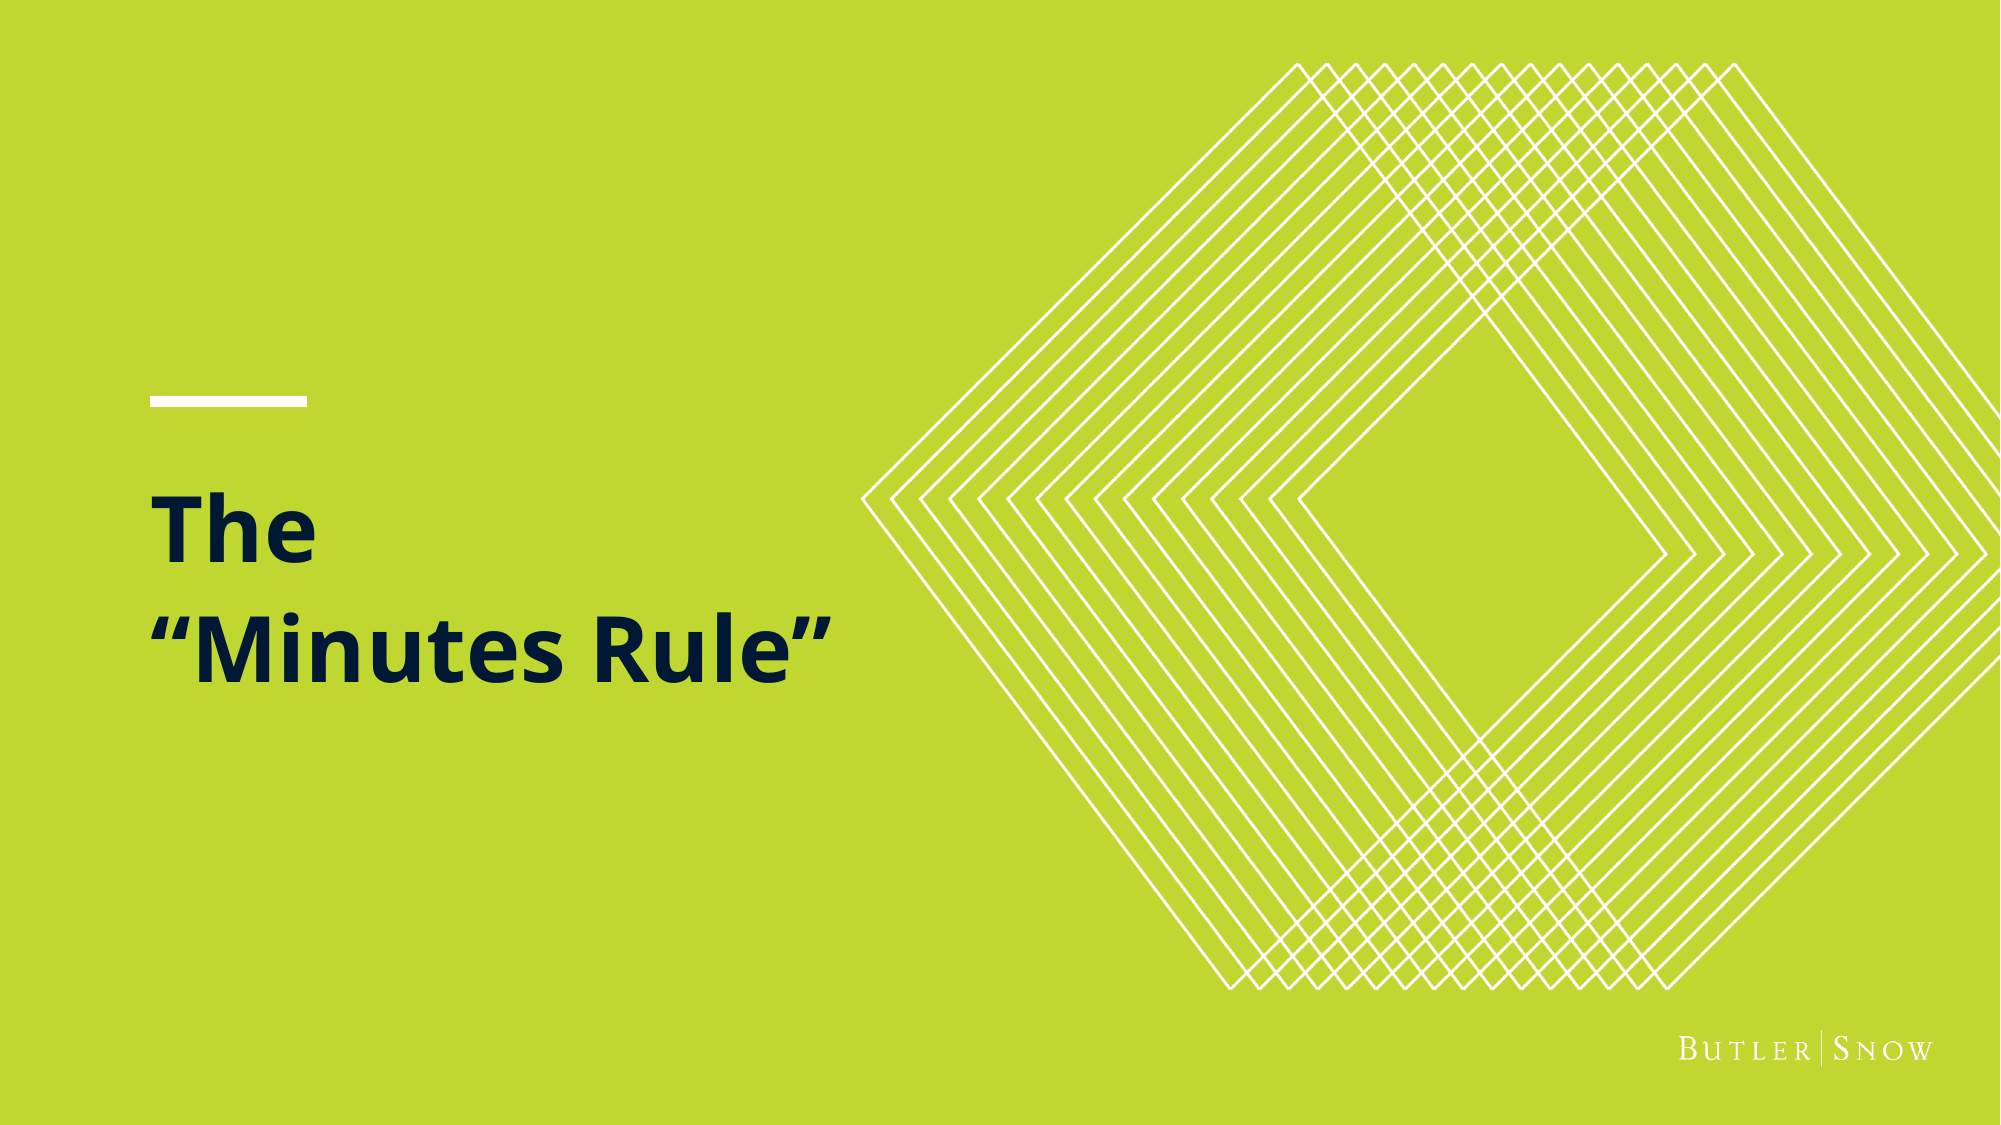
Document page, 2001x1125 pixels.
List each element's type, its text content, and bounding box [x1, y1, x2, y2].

list The “Minutes Rule” [135, 476, 1258, 799]
picture [813, 10, 2000, 1105]
